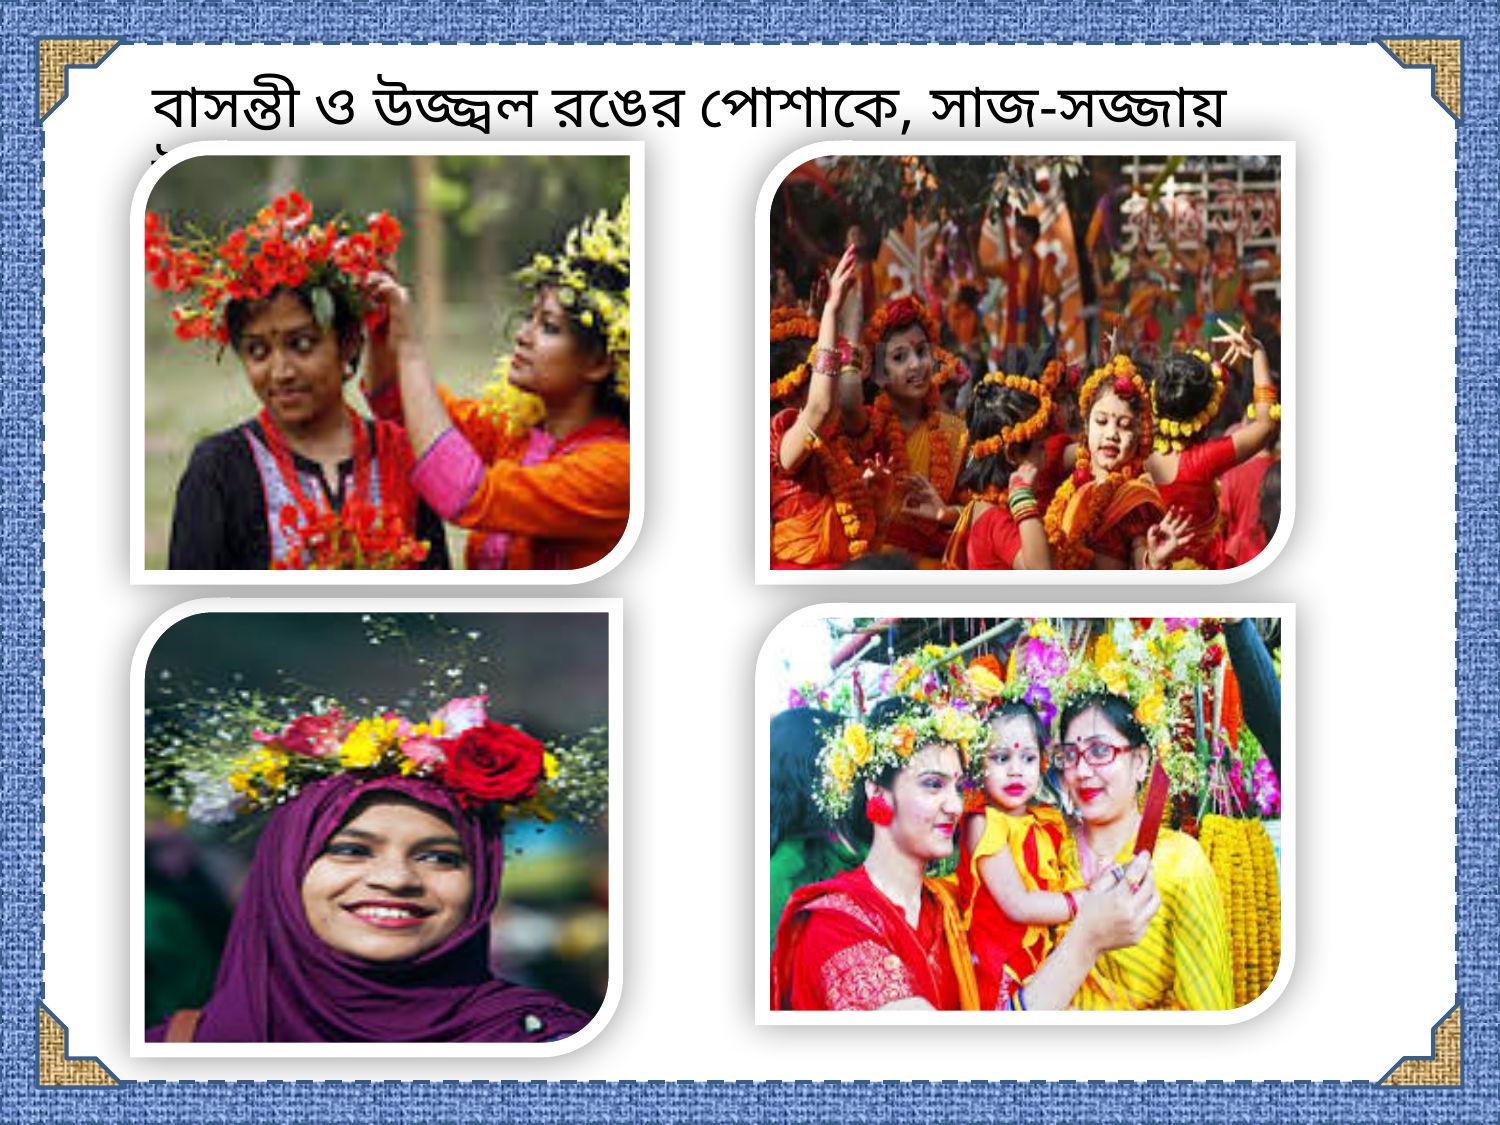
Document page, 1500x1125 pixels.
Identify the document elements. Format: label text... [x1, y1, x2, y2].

picture [0, 0, 1500, 1125]
text_box বাসন্তী ও উজ্জ্বল রঙের পোশাকে, সাজ-সজ্জায় উৎসবে মেতে ওঠে। [137, 61, 1314, 217]
